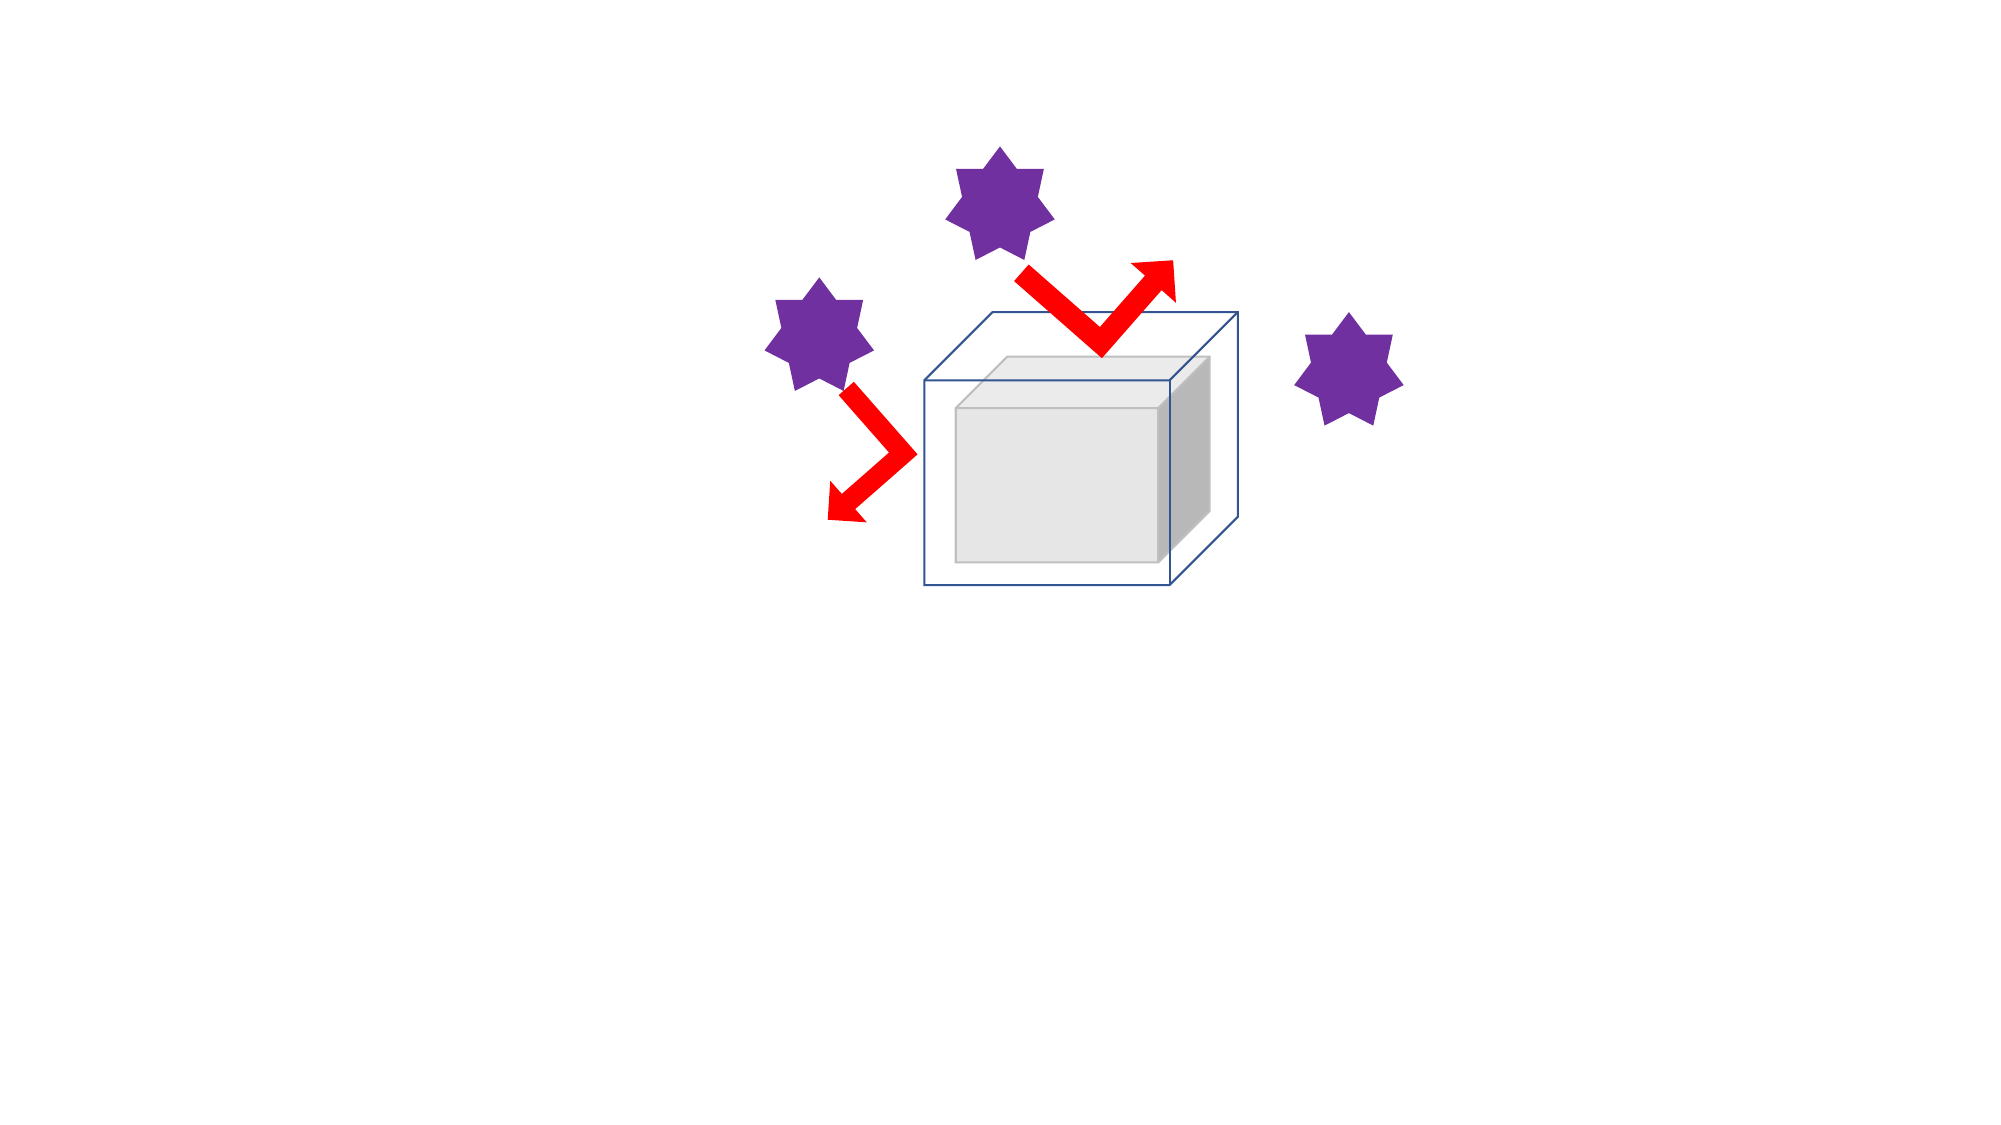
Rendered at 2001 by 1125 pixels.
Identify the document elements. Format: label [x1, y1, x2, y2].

text_box [764, 146, 1404, 586]
